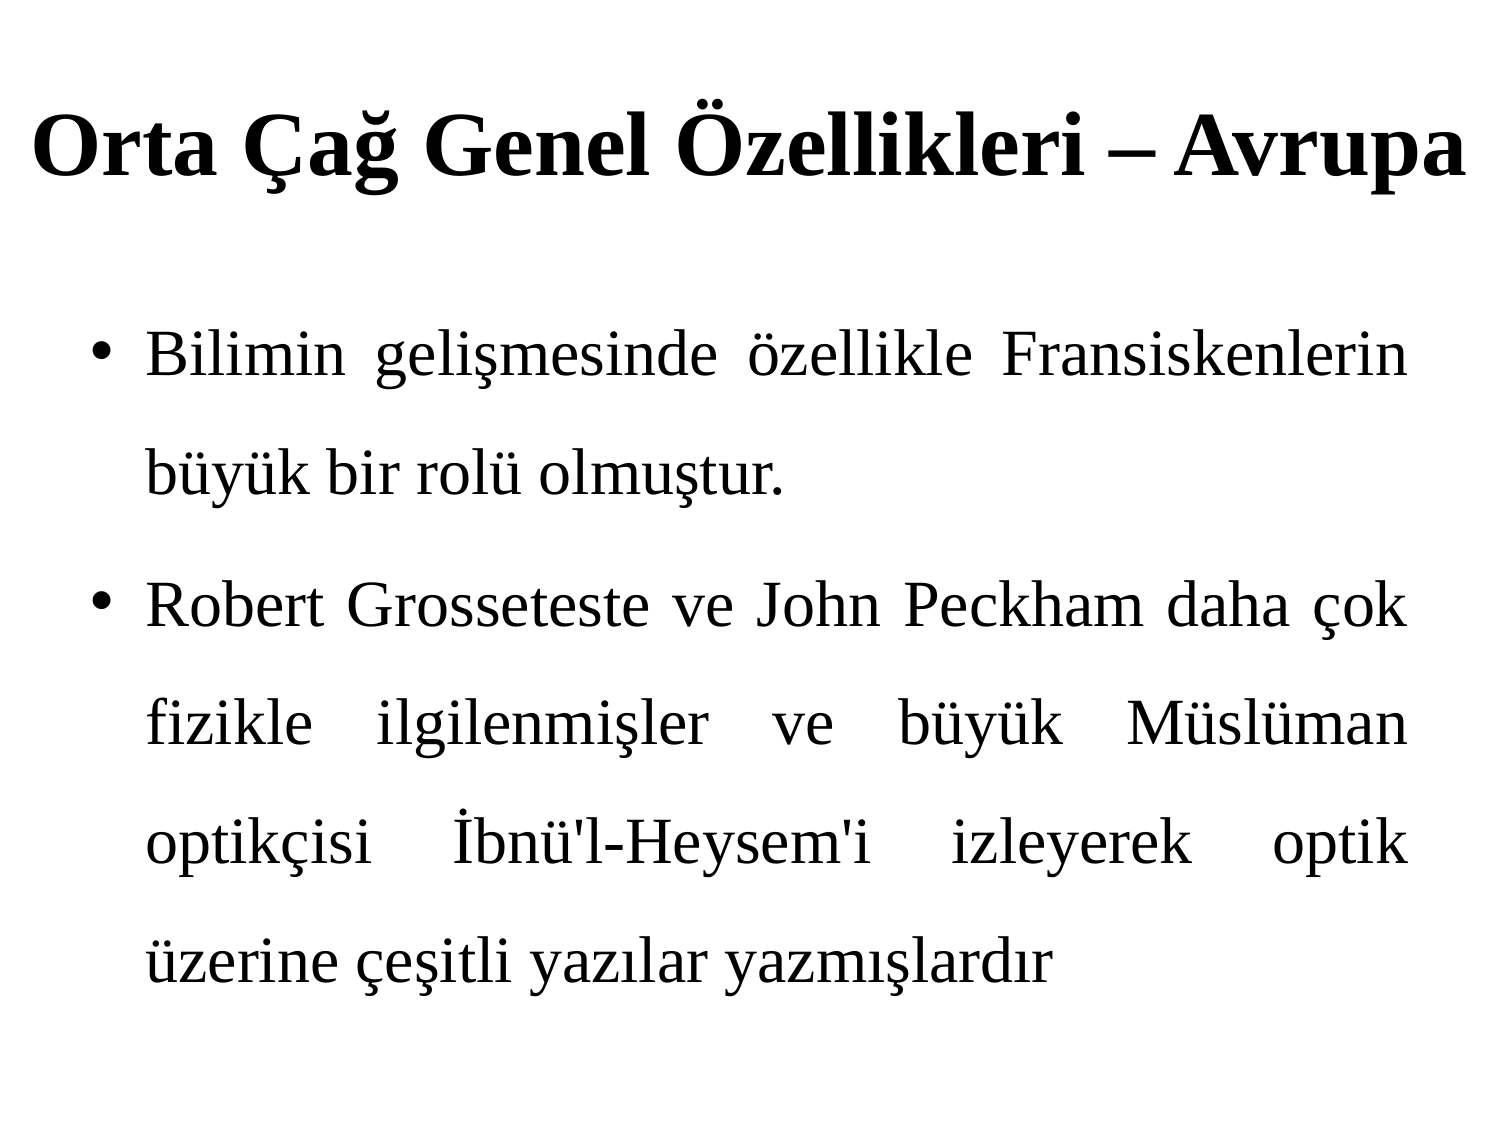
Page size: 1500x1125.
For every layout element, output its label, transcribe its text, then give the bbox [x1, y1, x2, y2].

title Orta Çağ Genel Özellikleri – Avrupa [0, 45, 1500, 233]
list Bilimin gelişmesinde özellikle Fransiskenlerin büyük bir rolü olmuştur. Robert Grosseteste ve John Peckham daha çok fizikle ilgilenmişler ve büyük Müslüman optikçisi İbnü'l-Heysem'i izleyerek optik üzerine çeşitli yazılar yazmışlardır [75, 262, 1425, 1005]
